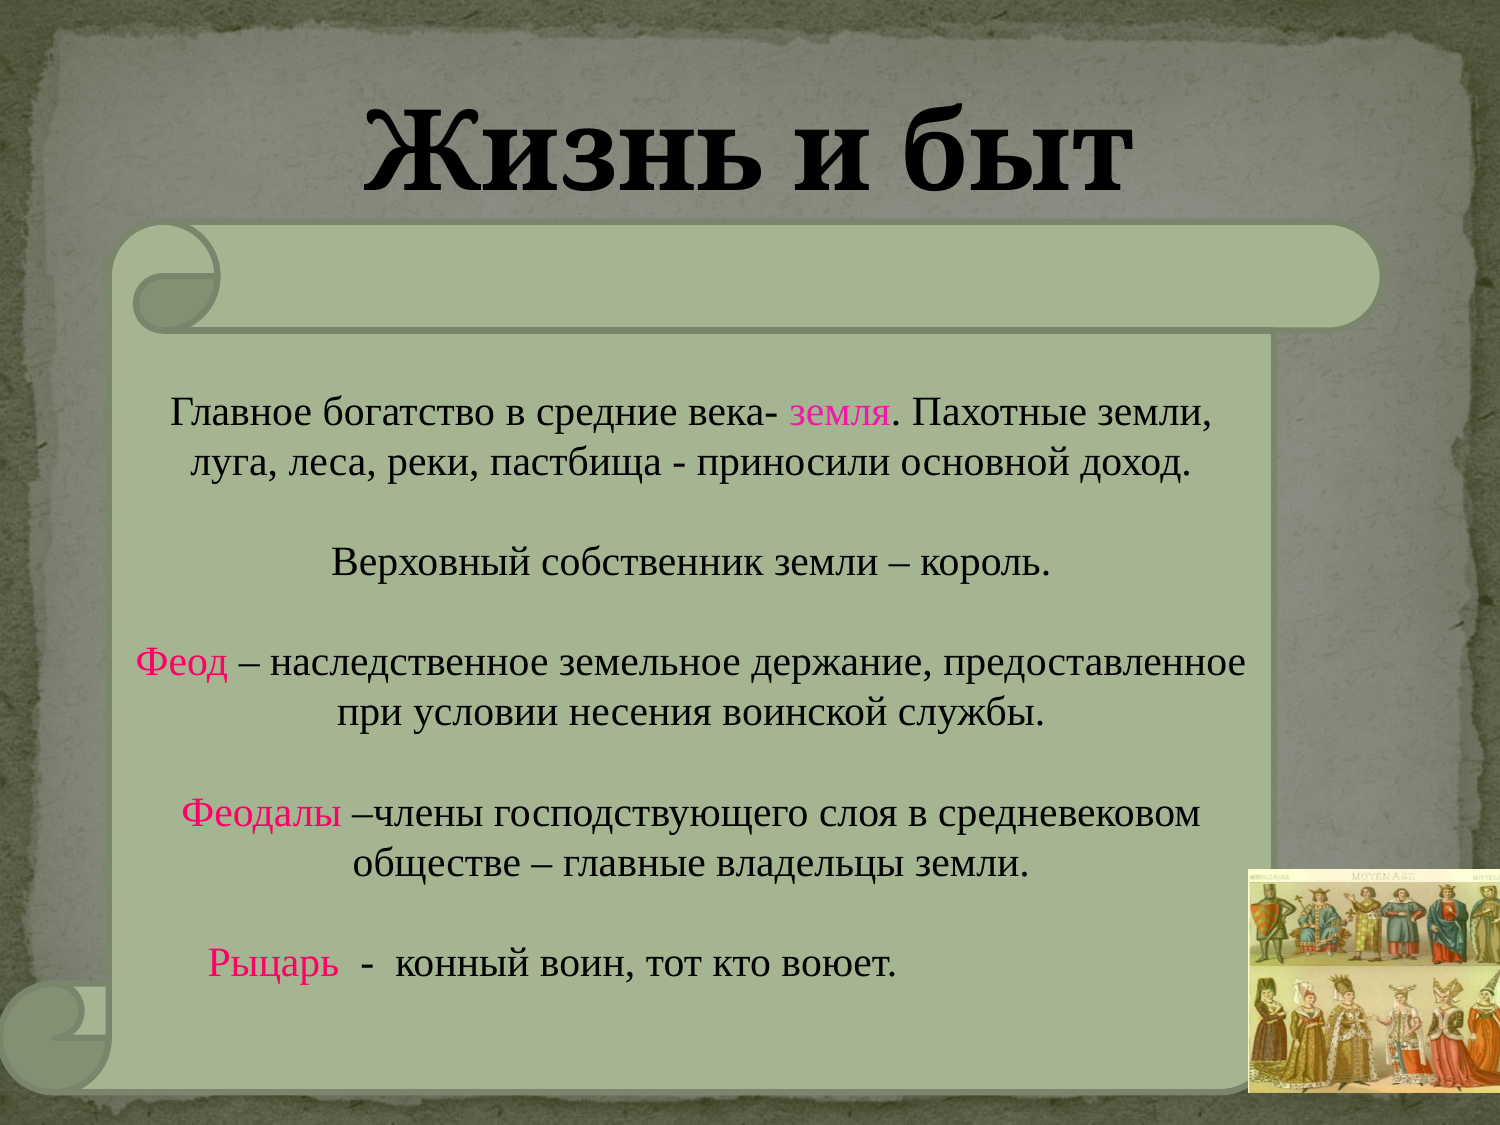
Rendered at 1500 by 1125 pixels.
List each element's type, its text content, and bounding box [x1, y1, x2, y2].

text_box Жизнь и быт феодалов. [76, 70, 1424, 356]
picture [1248, 869, 1500, 1093]
text_box Главное богатство в средние века- земля. Пахотные земли, луга, леса, реки, пастбища - приносили основной доход. Верховный собственник земли – король. Феод – наследственное земельное держание, предоставленное при условии несения воинской службы. Феодалы –члены господствующего слоя в средневековом обществе – главные владельцы земли. Рыцарь - конный воин, тот кто воюет. [0, 218, 1386, 1096]
